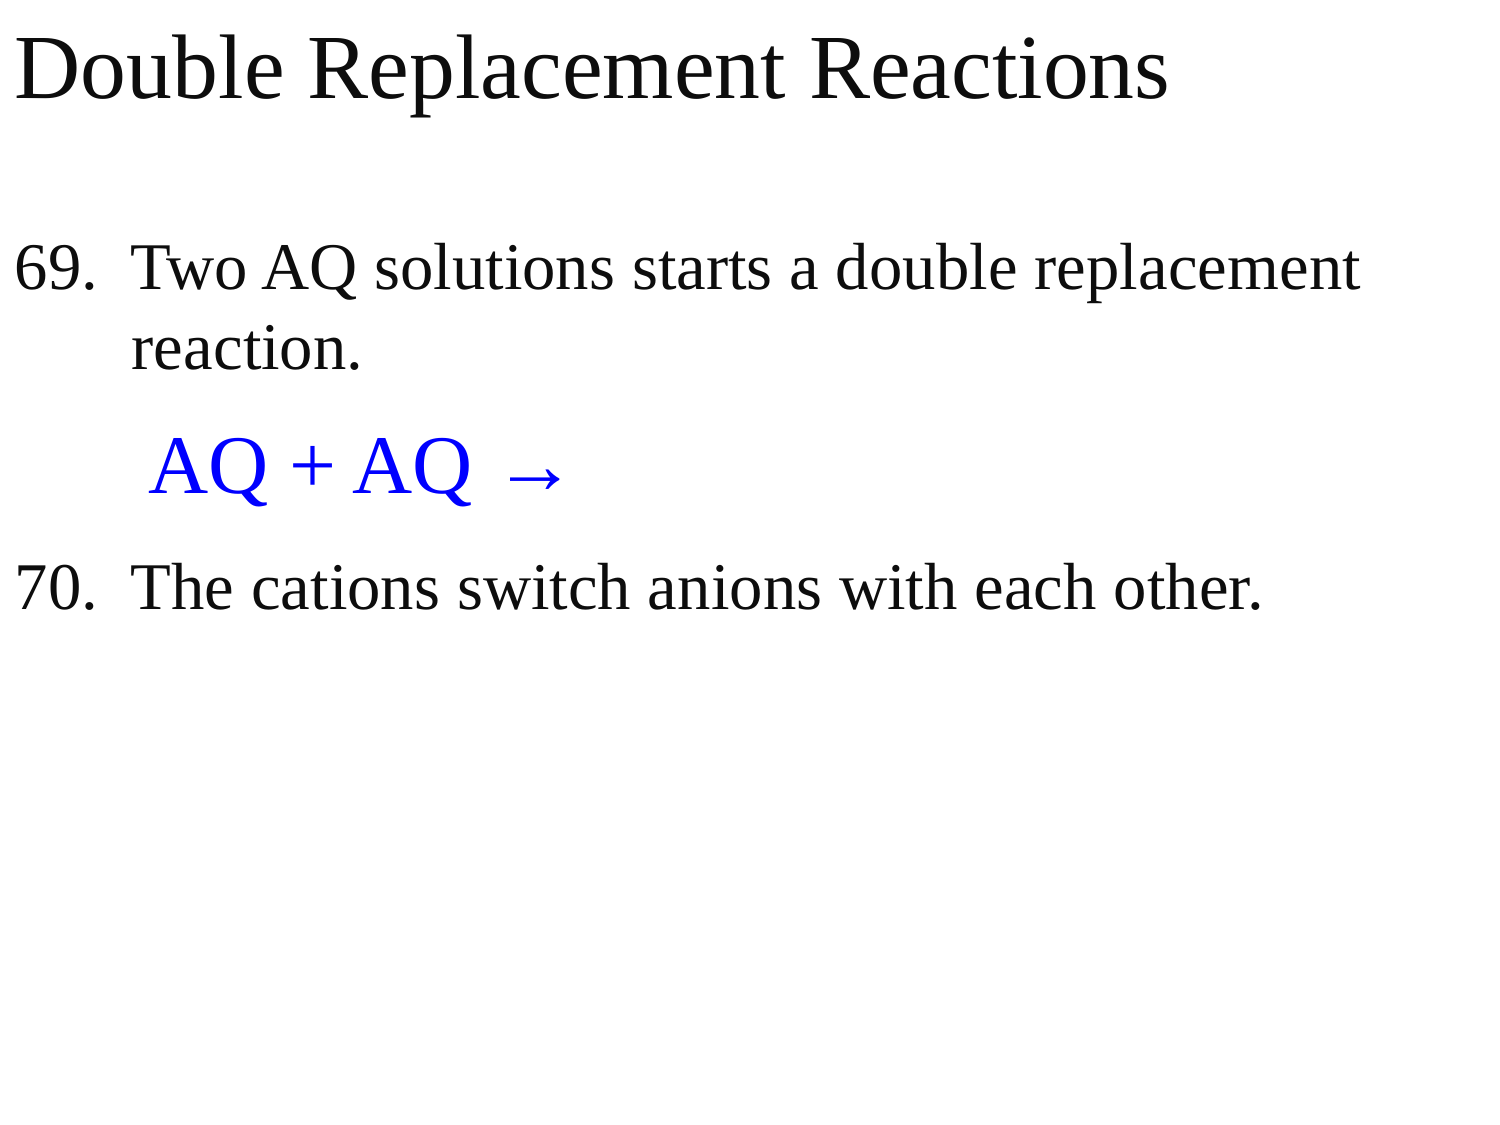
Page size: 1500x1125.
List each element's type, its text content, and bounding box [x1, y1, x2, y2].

text_box Double Replacement Reactions 69. Two AQ solutions starts a double replacement reaction. AQ + AQ → 70. The cations switch anions with each other. [0, 0, 1500, 716]
